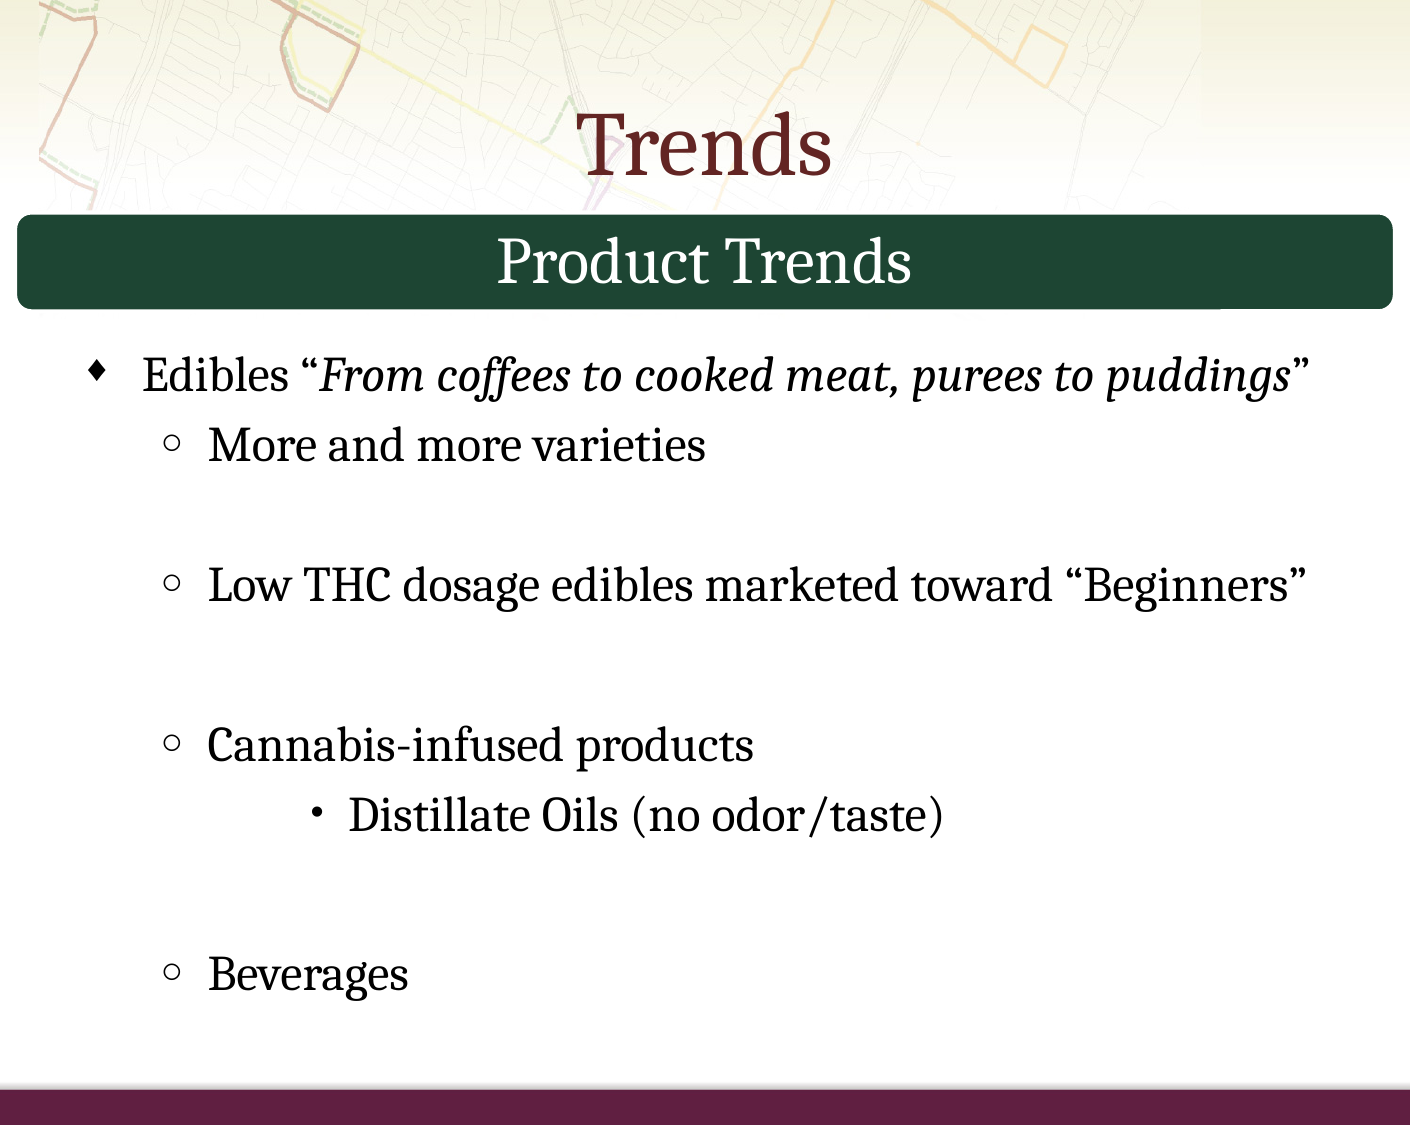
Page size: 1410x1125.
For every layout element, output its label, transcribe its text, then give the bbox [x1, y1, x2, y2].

picture [0, 0, 1410, 1125]
list Edibles “From coffees to cooked meat, purees to puddings” More and more varieties Low THC dosage edibles marketed toward “Beginners” Cannabis-infused products Distillate Oils (no odor/taste) Beverages [70, 334, 1395, 1077]
title Trends [70, 45, 1340, 210]
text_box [14, 212, 1396, 312]
